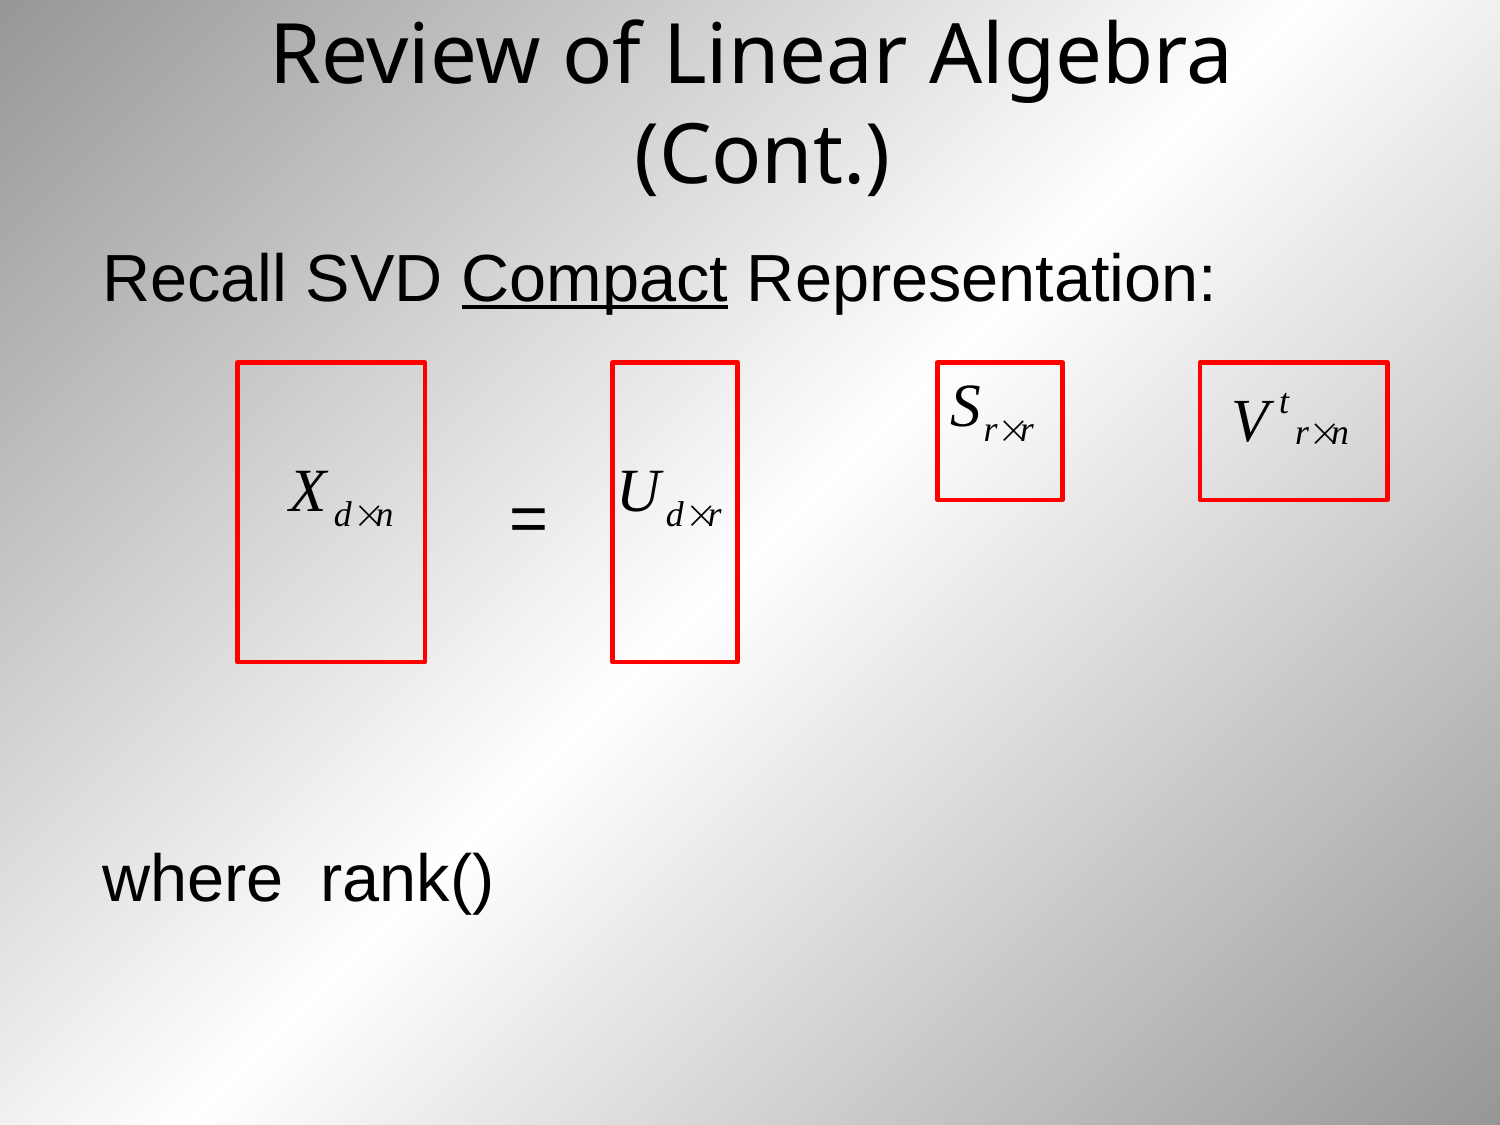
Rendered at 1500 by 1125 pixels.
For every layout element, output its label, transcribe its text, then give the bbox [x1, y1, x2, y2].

text_box [610, 544, 740, 664]
text_box [235, 360, 427, 664]
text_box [612, 449, 736, 543]
text_box [935, 360, 1065, 502]
title Review of Linear Algebra (Cont.) [125, 37, 1400, 163]
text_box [939, 364, 1048, 453]
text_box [274, 449, 408, 543]
text_box [610, 360, 740, 456]
text_box [1198, 360, 1390, 502]
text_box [1227, 374, 1361, 457]
